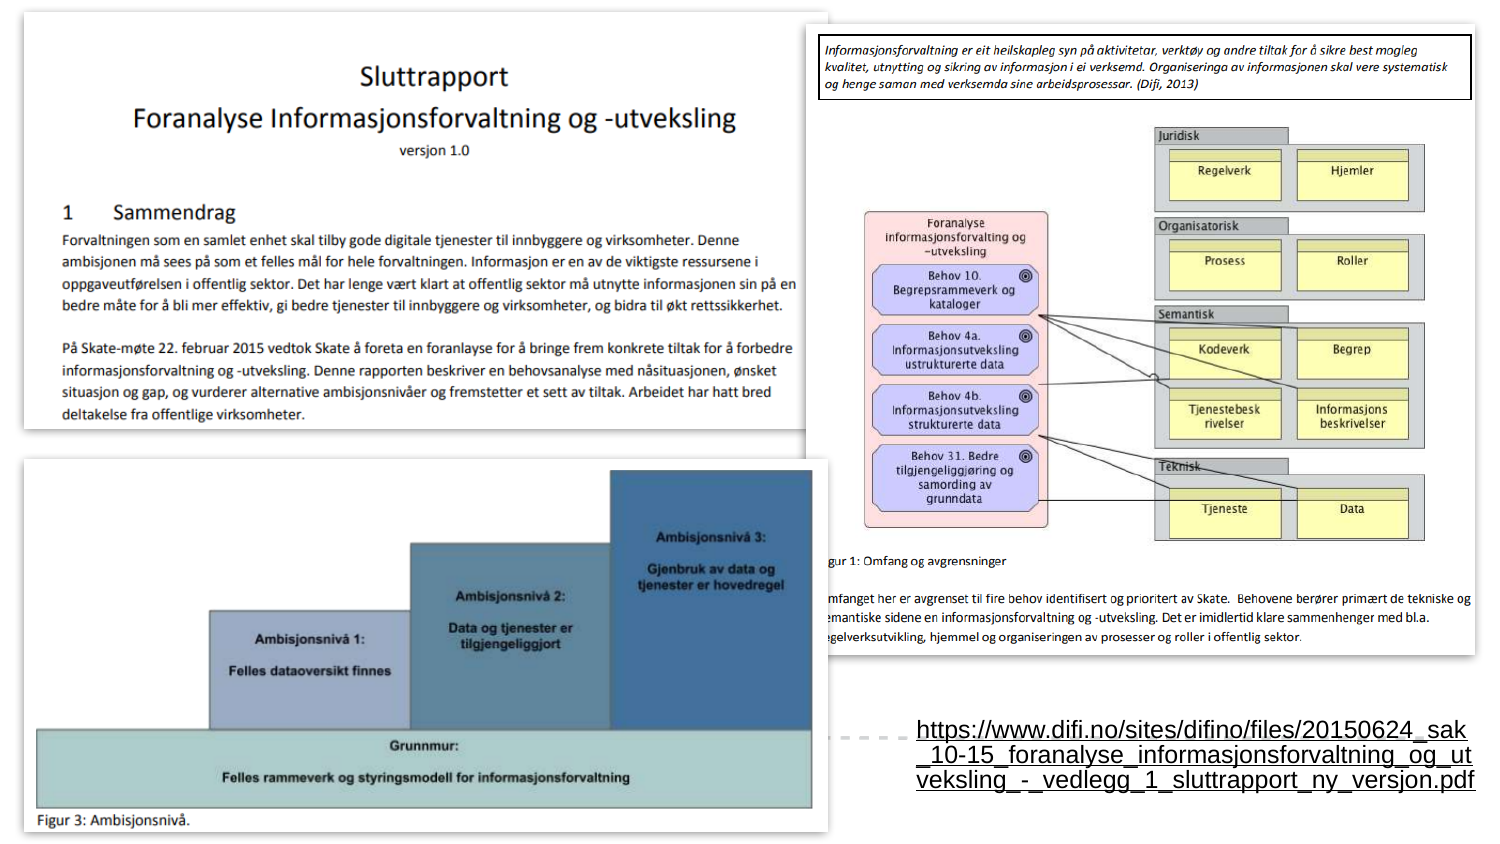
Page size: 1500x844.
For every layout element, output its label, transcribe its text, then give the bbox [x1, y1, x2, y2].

text_box https://www.difi.no/sites/difino/files/20150624_sak_10-15_foranalyse_informasjonsforvaltning_og_utveksling_-_vedlegg_1_sluttrapport_ny_versjon.pdf [901, 698, 1494, 819]
picture [24, 12, 1476, 832]
